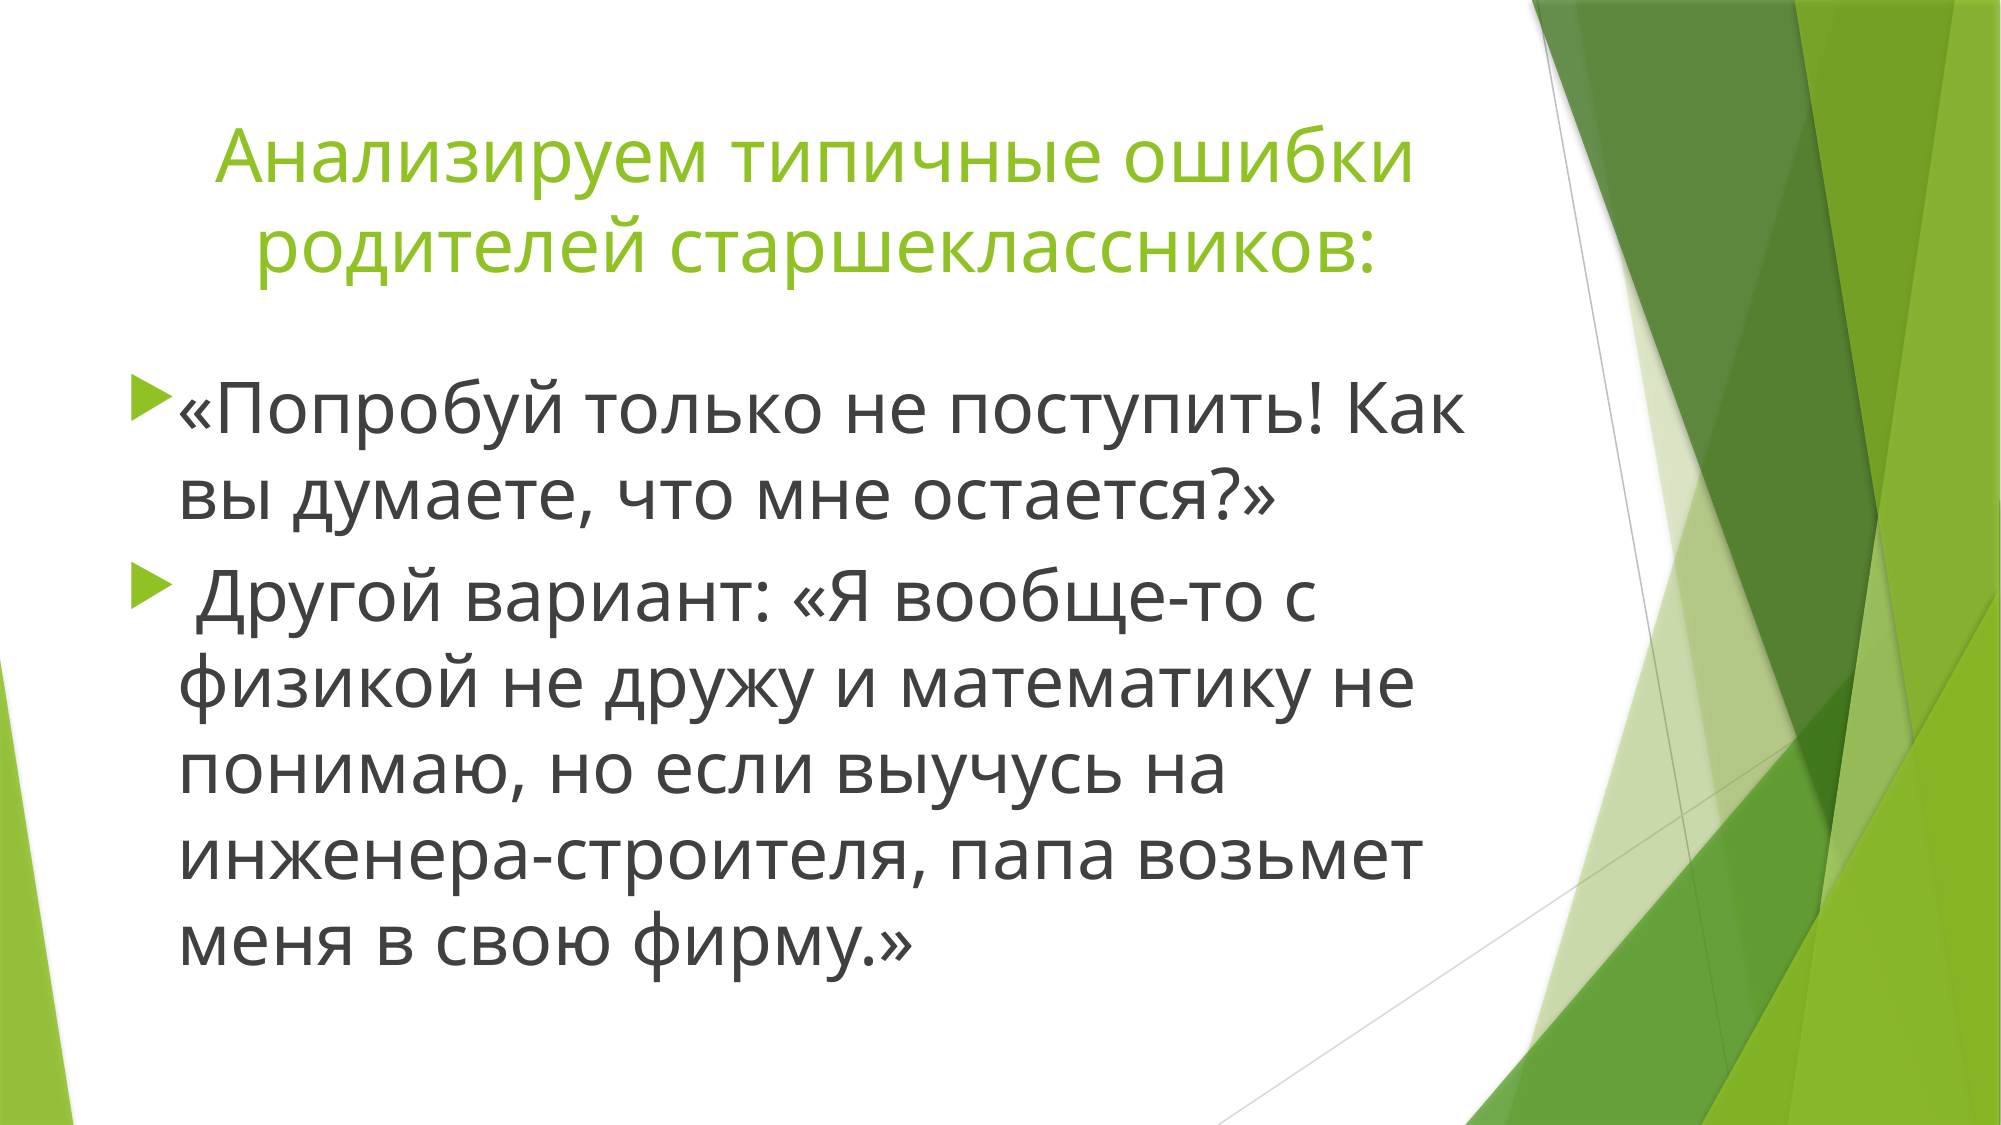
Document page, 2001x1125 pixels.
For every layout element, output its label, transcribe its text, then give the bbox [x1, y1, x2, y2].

title Анализируем типичные ошибки родителей старшеклассников: [111, 99, 1522, 317]
list «Попробуй только не поступить! Как вы думаете, что мне остается?» Другой вариант: «Я вообще-то с физикой не дружу и математику не понимаю, но если выучусь на инженера-строителя, папа возьмет меня в свою фирму.» [111, 354, 1522, 992]
